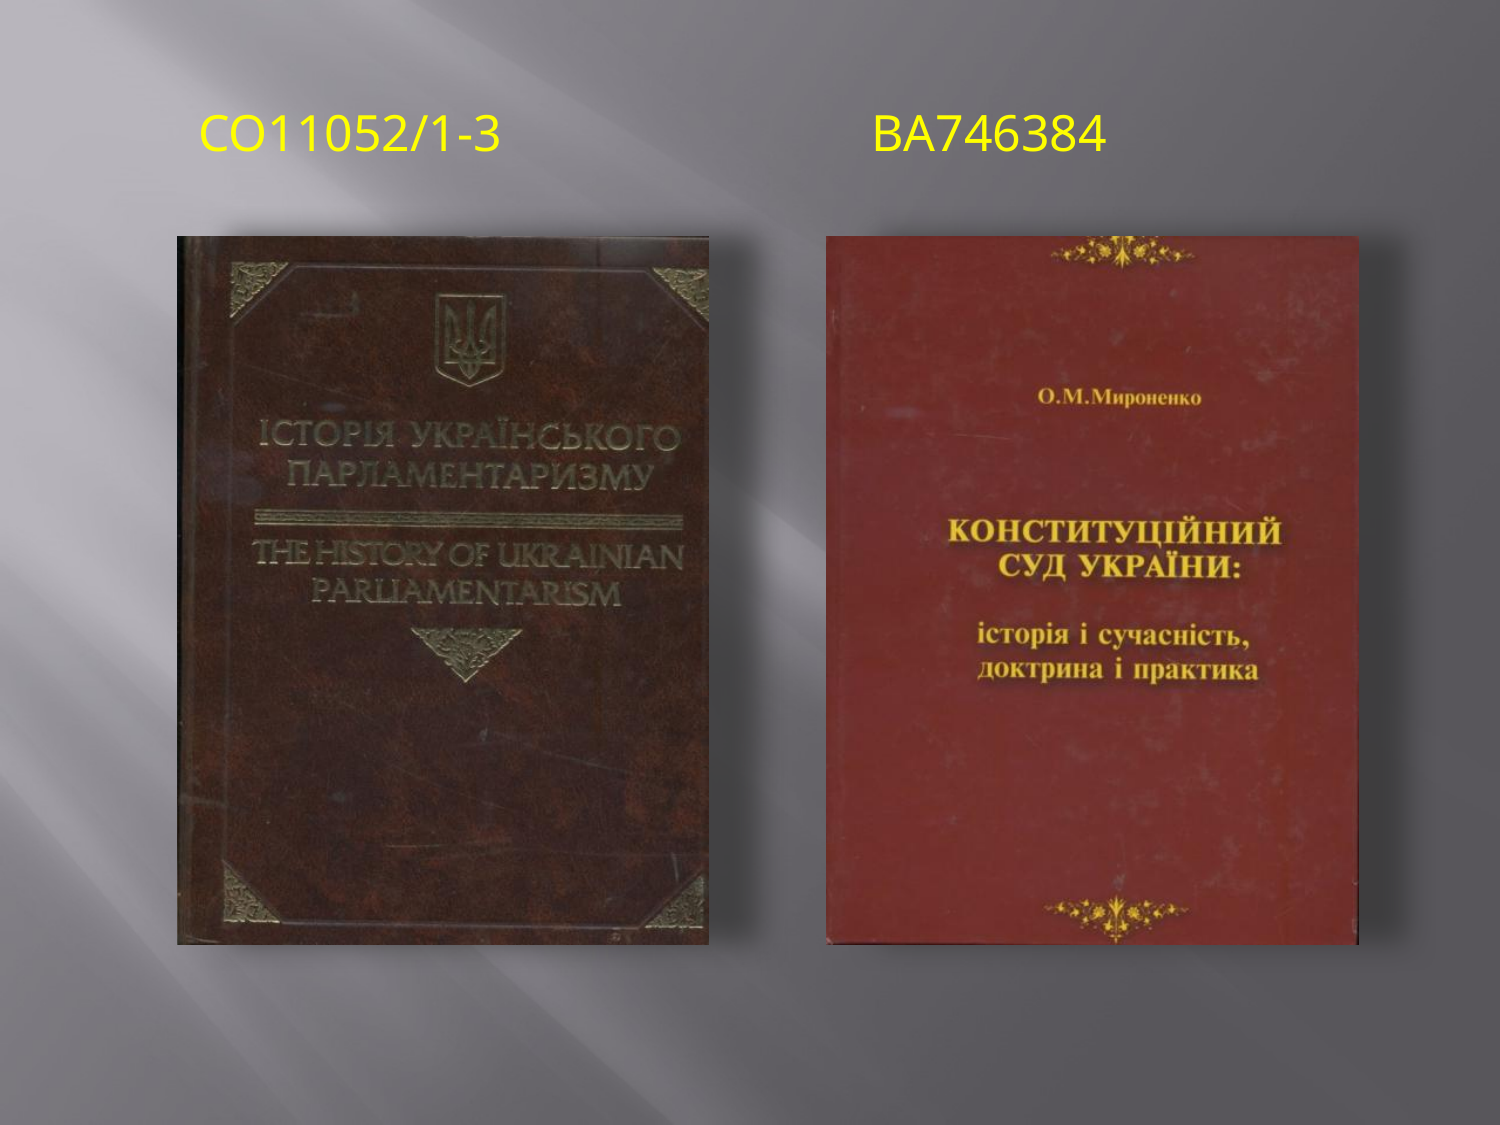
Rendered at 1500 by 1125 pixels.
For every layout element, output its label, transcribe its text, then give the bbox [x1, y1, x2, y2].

list ВА746384 [856, 54, 1425, 208]
list СО11052/1-3 [183, 54, 738, 208]
picture [0, 0, 1500, 1125]
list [826, 235, 1359, 946]
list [176, 235, 709, 946]
